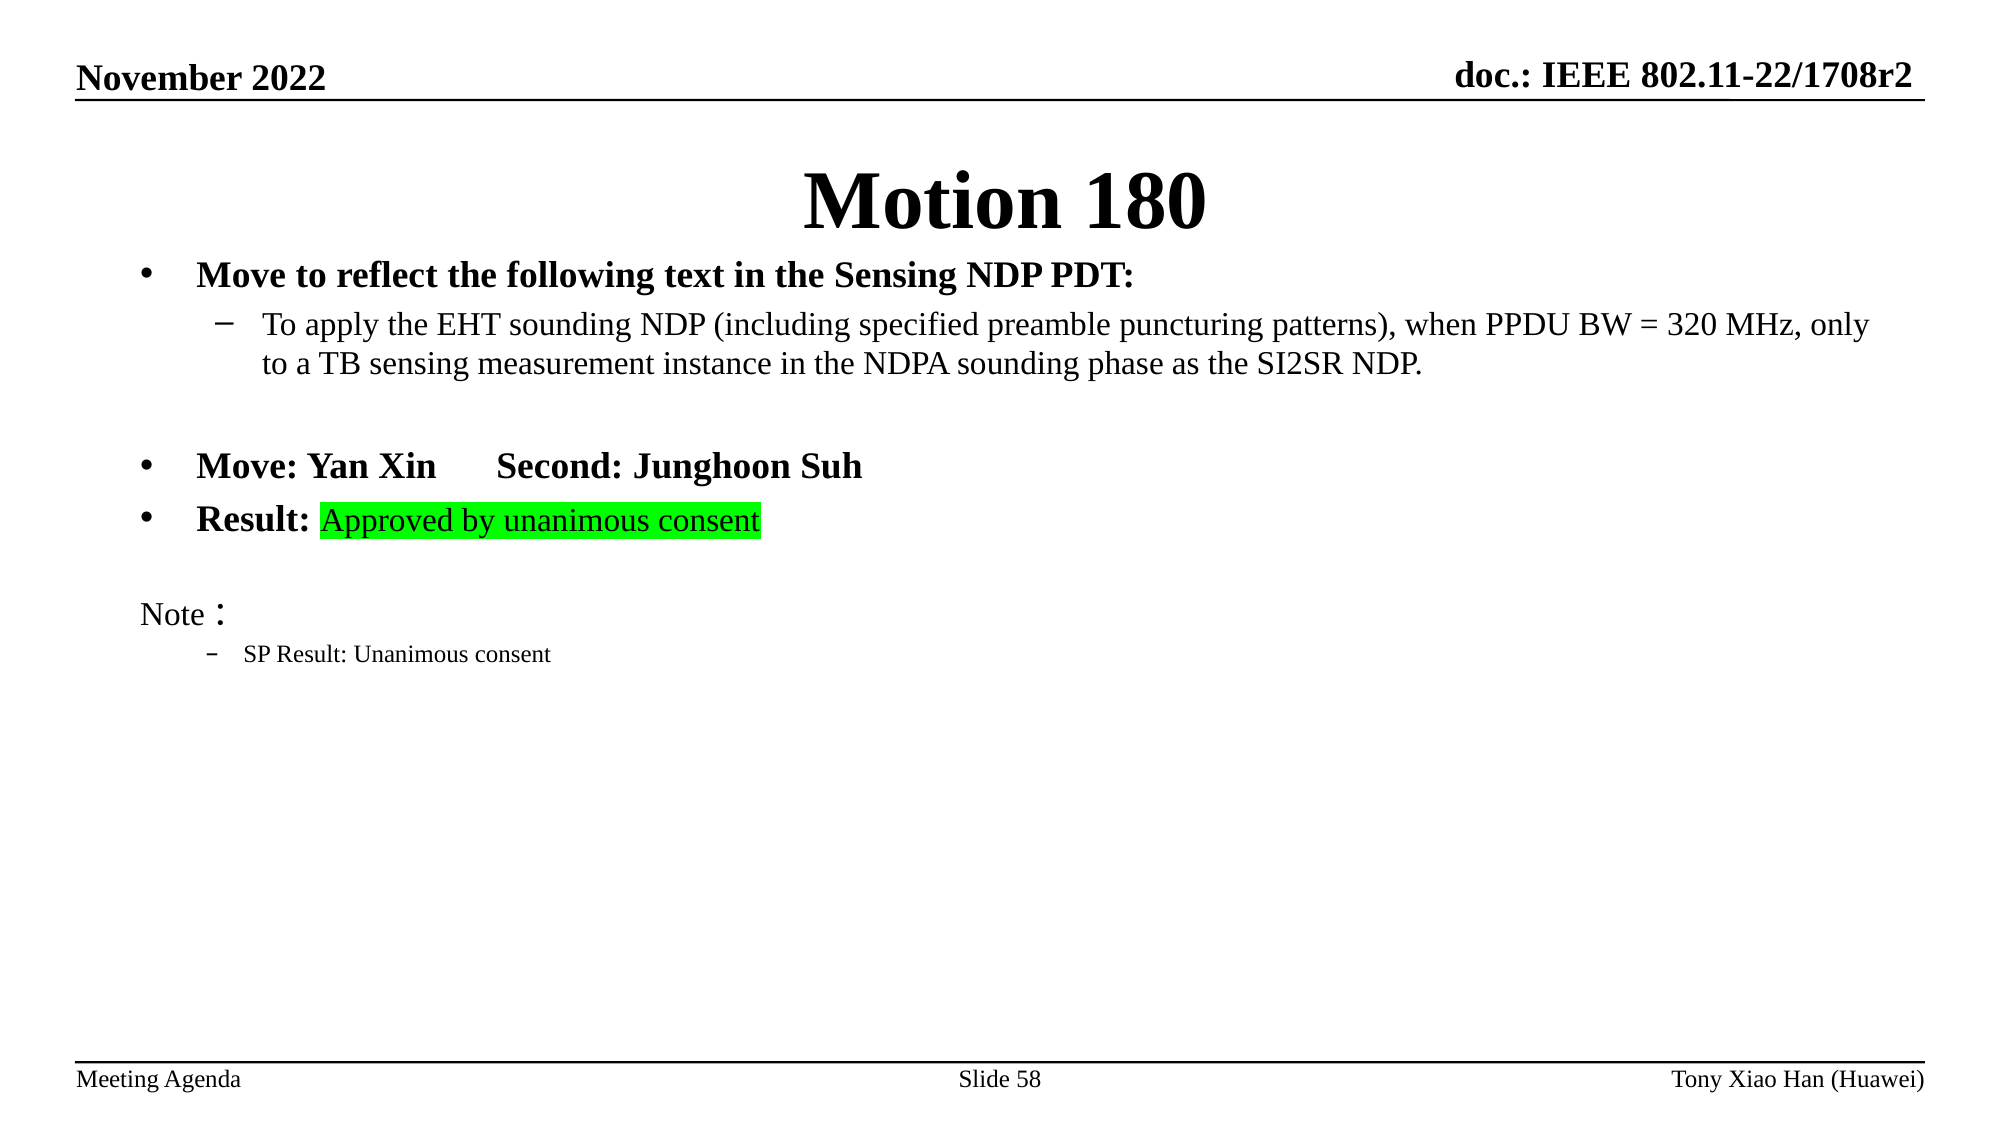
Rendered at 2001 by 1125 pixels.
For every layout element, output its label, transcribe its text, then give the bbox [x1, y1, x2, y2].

text_box Motion 180 [368, 137, 1644, 212]
text_box Move to reflect the following text in the Sensing NDP PDT: To apply the EHT sounding NDP (including specified preamble puncturing patterns), when PPDU BW = 320 MHz, only to a TB sensing measurement instance in the NDPA sounding phase as the SI2SR NDP. Move: Yan Xin Second: Junghoon Suh Result: Approved by unanimous consent Note： SP Result: Unanimous consent [125, 212, 1888, 963]
